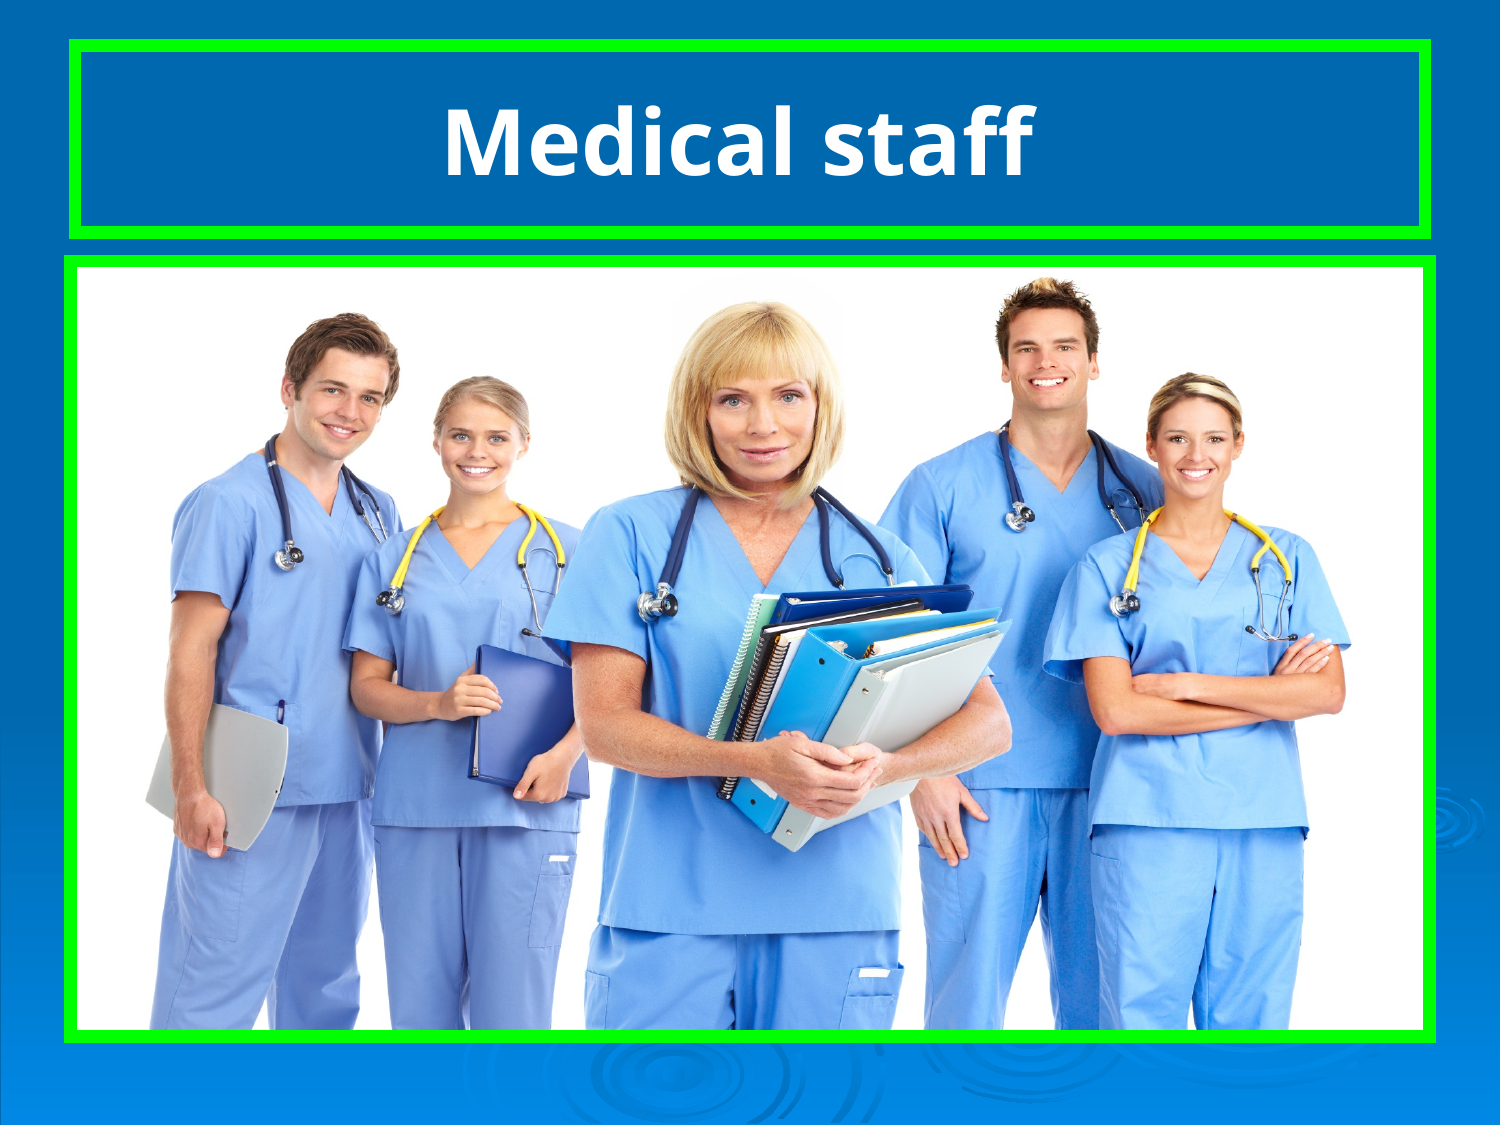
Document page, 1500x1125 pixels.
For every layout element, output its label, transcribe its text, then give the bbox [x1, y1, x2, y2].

picture [76, 266, 1424, 1031]
title Medical staff [75, 45, 1425, 233]
